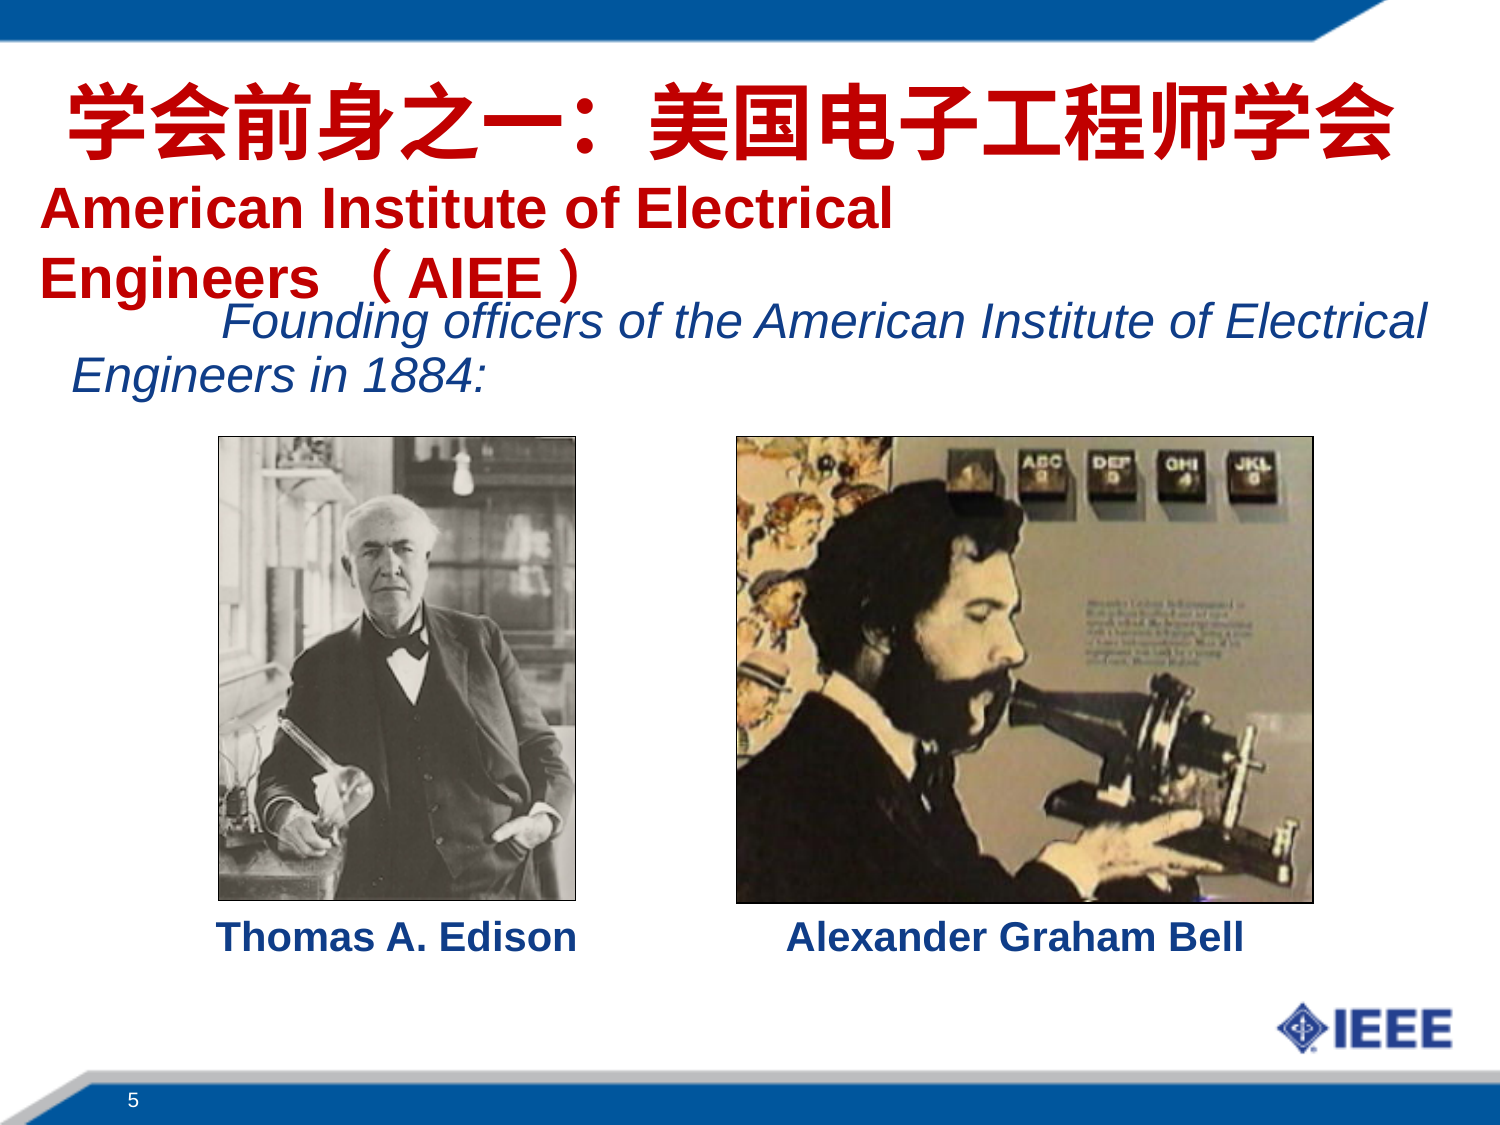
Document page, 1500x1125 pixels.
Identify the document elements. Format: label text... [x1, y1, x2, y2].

text_box Founding officers of the American Institute of Electrical Engineers in 1884: [0, 287, 1500, 400]
slide_number 5 [112, 1079, 263, 1118]
title 学会前身之一：美国电子工程师学会 [49, 62, 1426, 162]
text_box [199, 437, 594, 978]
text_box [737, 437, 1313, 978]
picture [0, 0, 1500, 287]
picture [0, 400, 1500, 1125]
title American Institute of Electrical Engineers（AIEE） [24, 162, 1488, 263]
